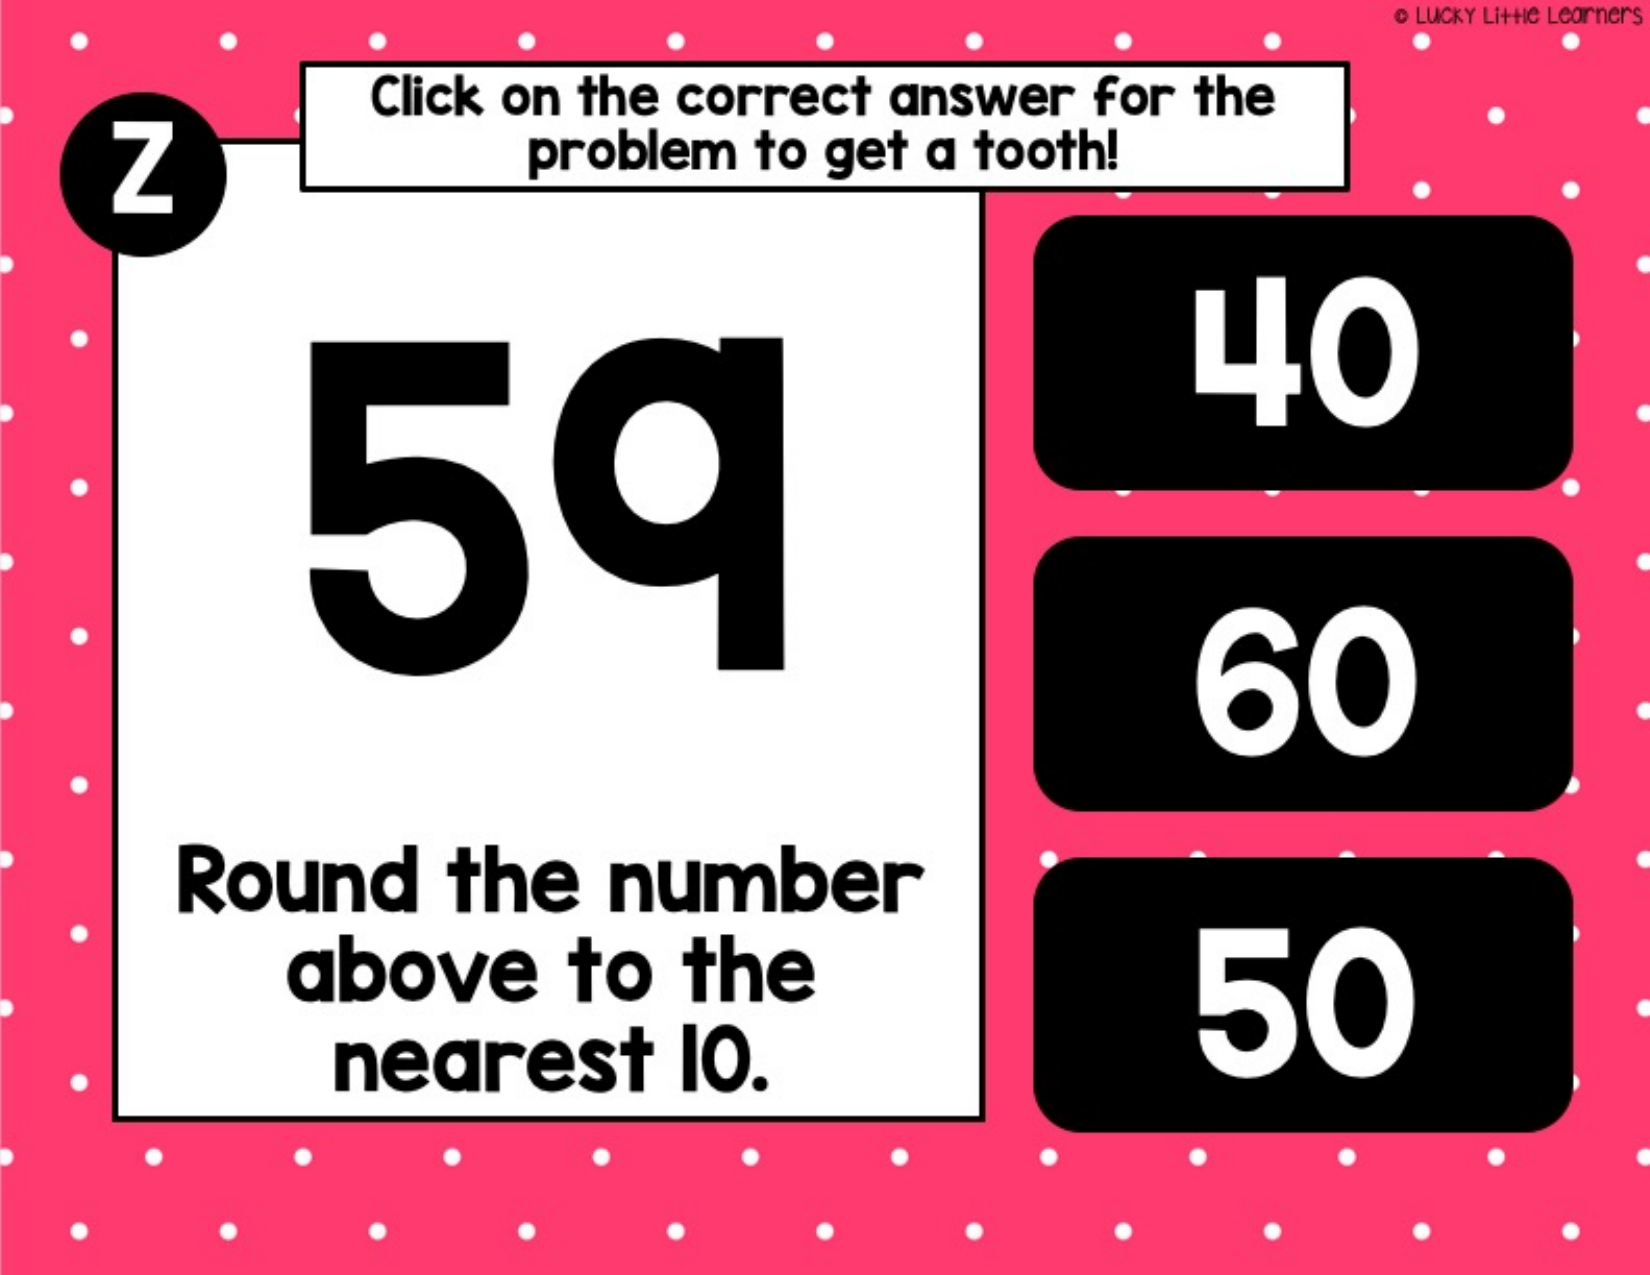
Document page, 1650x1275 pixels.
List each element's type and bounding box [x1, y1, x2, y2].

text_box [1039, 850, 1577, 1129]
text_box [1031, 532, 1572, 811]
text_box [0, 0, 1650, 1275]
text_box [1039, 221, 1577, 501]
